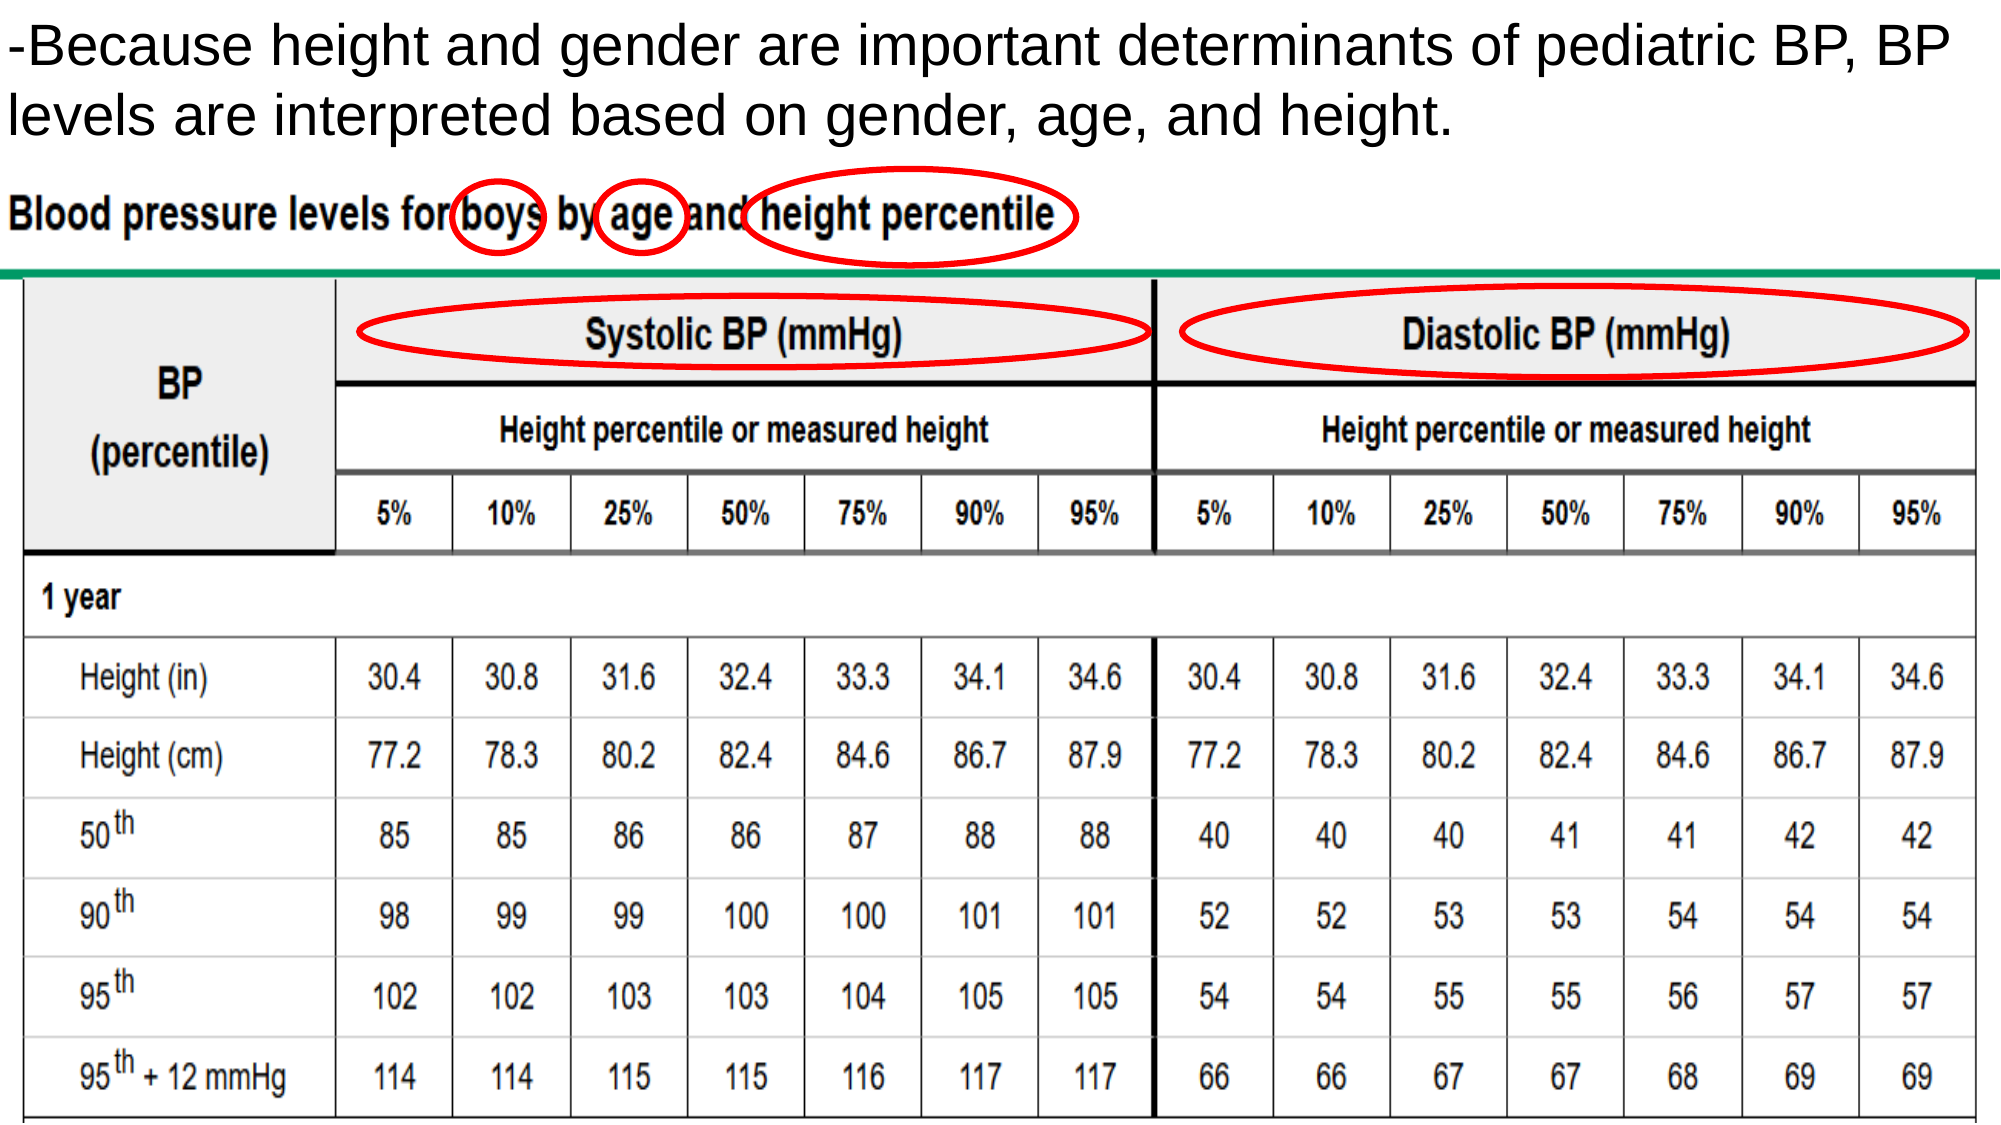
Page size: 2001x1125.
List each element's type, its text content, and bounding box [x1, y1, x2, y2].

picture [0, 179, 2000, 1123]
text_box -Because height and gender are important determinants of pediatric BP, BP levels are interpreted based on gender, age, and height. [0, 0, 2000, 155]
text_box [803, 167, 1017, 179]
